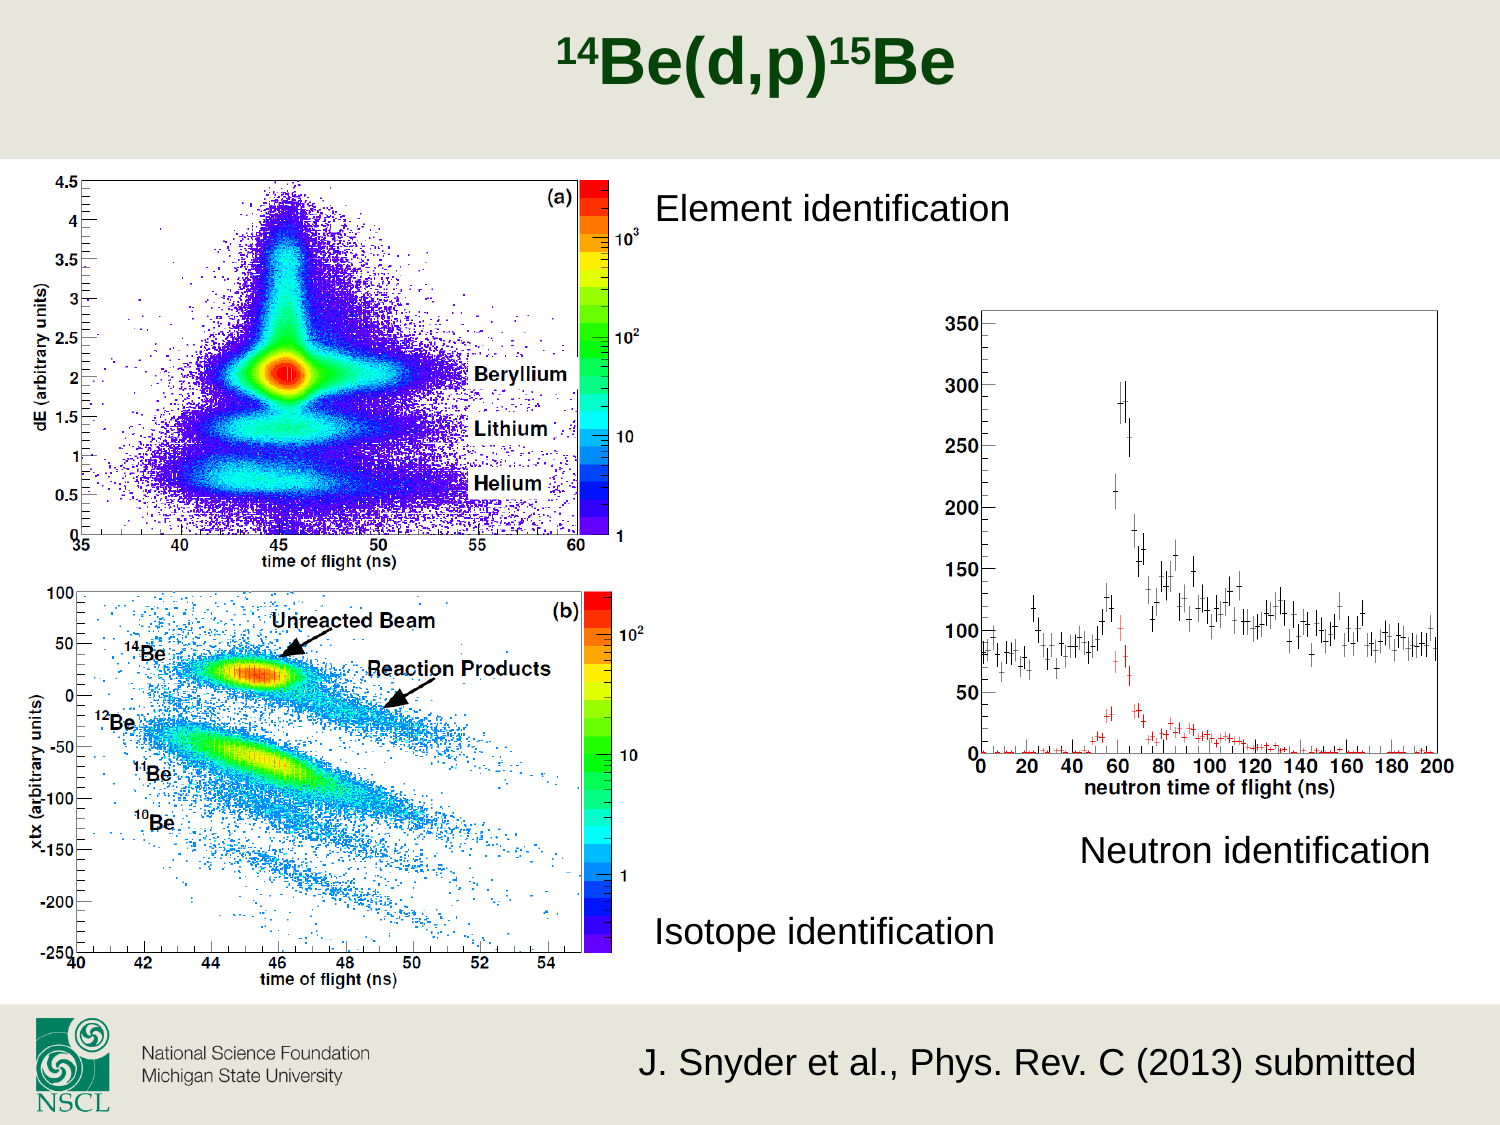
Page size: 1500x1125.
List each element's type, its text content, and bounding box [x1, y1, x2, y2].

text_box J. Snyder et al., Phys. Rev. C (2013) submitted [623, 1030, 1432, 1091]
text_box Isotope identification [656, 899, 1011, 960]
picture [0, 0, 1500, 1125]
title 14Be(d,p)15Be [24, 24, 1488, 104]
text_box Element identification [657, 176, 1026, 237]
text_box Neutron identification [1064, 825, 1446, 878]
